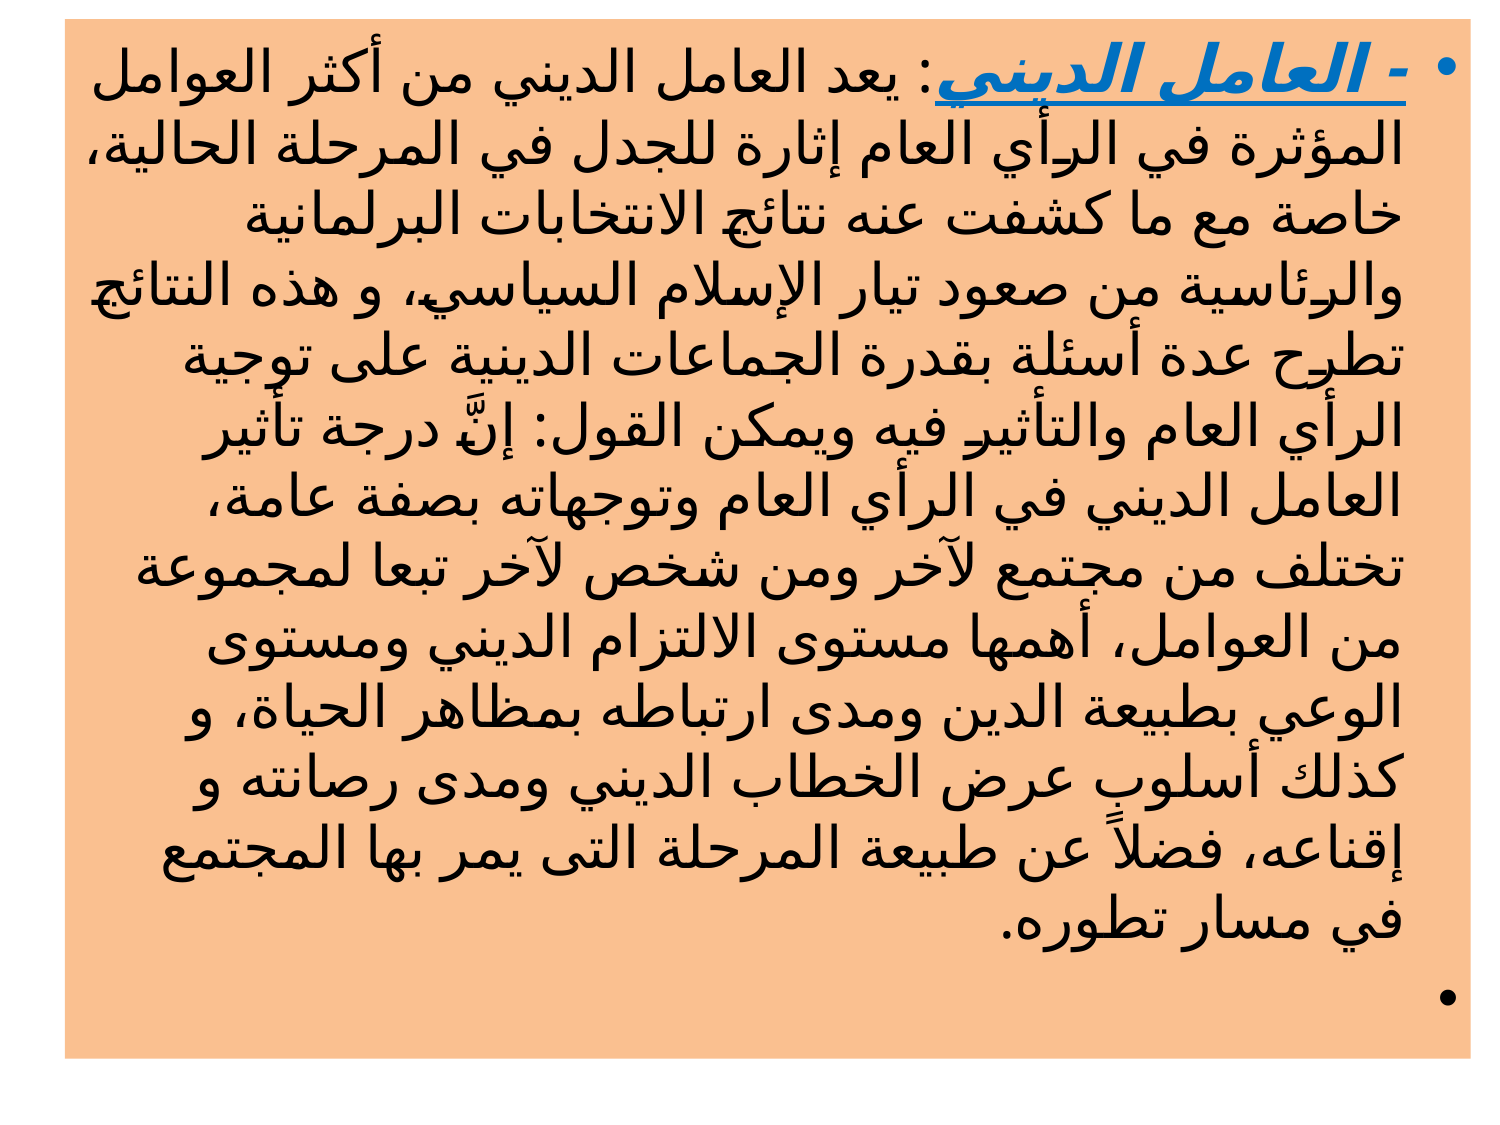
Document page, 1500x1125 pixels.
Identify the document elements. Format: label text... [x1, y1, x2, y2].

list - العامل الديني: يعد العامل الديني من أكثر العوامل المؤثرة في الرأي العام إثارة للجدل في المرحلة الحالية، خاصة مع ما كشفت عنه نتائج الانتخابات البرلمانية والرئاسية من صعود تيار الإسلام السياسي، و هذه النتائج تطرح عدة أسئلة بقدرة الجماعات الدينية على توجية الرأي العام والتأثير فيه ويمكن القول: إنَّ درجة تأثير العامل الديني في الرأي العام وتوجهاته بصفة عامة، تختلف من مجتمع لآخر ومن شخص لآخر تبعا لمجموعة من العوامل، أهمها مستوى الالتزام الديني ومستوى الوعي بطبيعة الدين ومدى ارتباطه بمظاهر الحياة، و كذلك أسلوب عرض الخطاب الديني ومدى رصانته و إقناعه، فضلاً عن طبيعة المرحلة التى يمر بها المجتمع في مسار تطوره. [64, 19, 1471, 1059]
